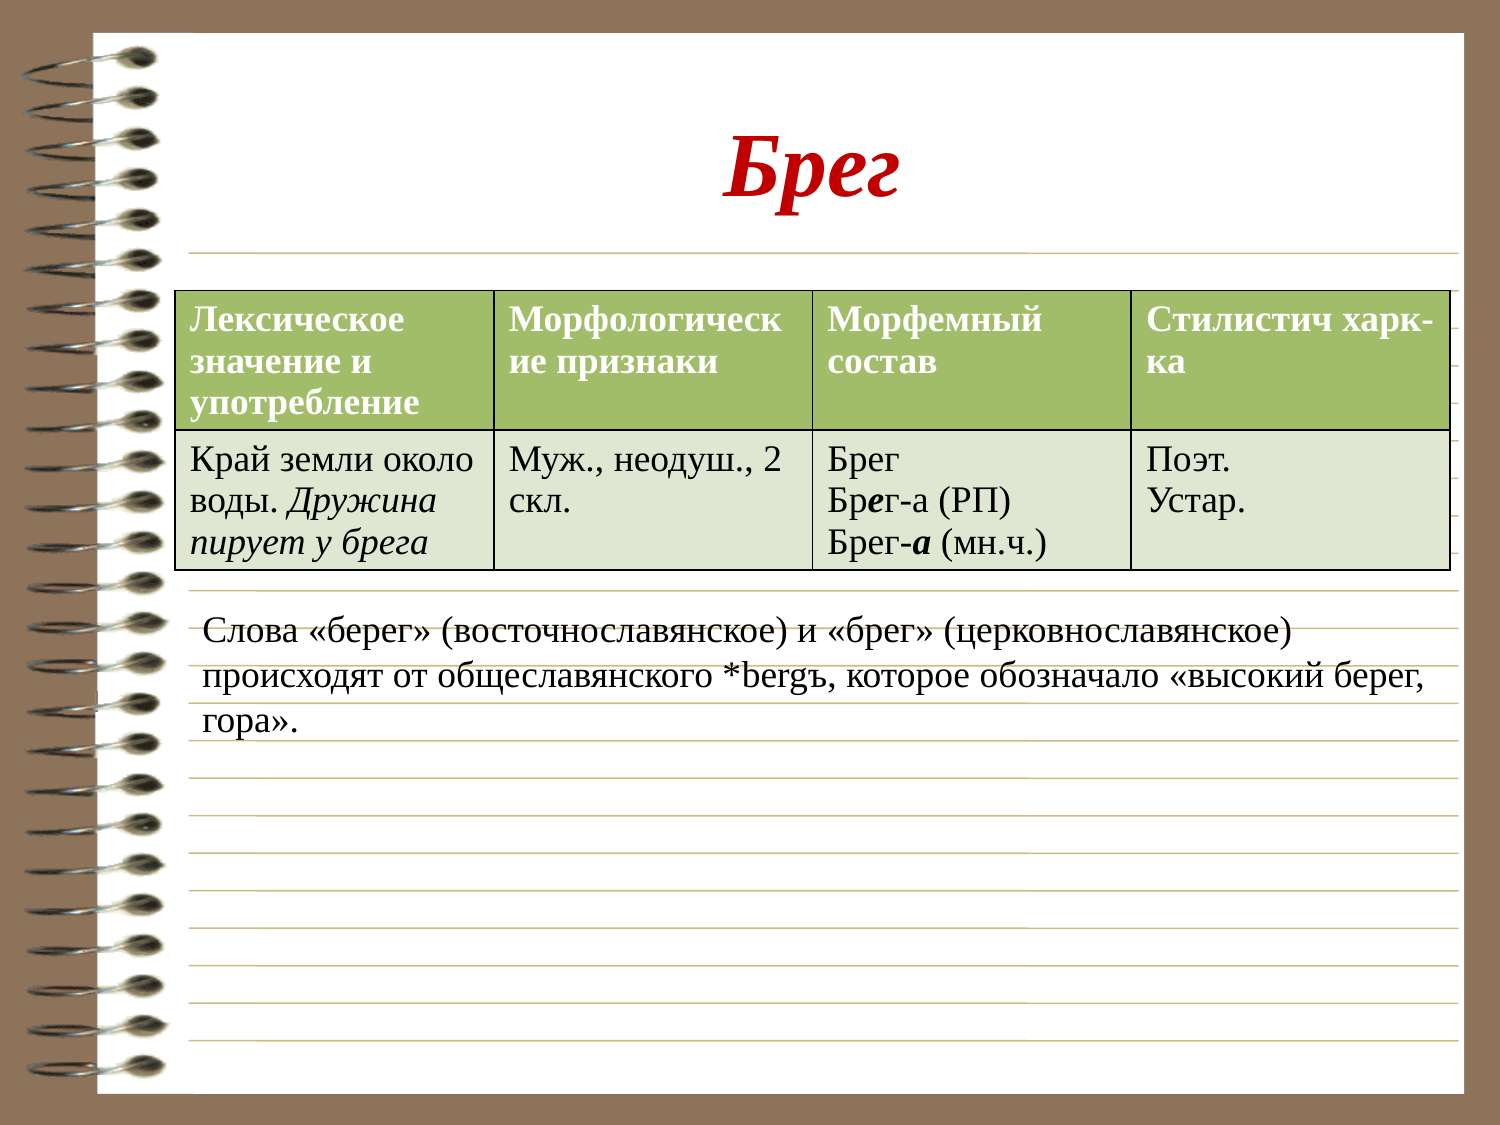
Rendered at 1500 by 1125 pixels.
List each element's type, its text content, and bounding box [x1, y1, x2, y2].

table_cell Край земли около воды. Дружина пирует у брега [176, 431, 493, 569]
picture [0, 8, 194, 1115]
title Брег [174, 65, 1451, 254]
table_cell Брег Брег-а (РП) Брег-а (мн.ч.) [813, 431, 1130, 569]
table_header Стилистич харк-ка [1132, 291, 1449, 429]
table_header Морфемный состав [813, 291, 1130, 429]
table_header Морфологические признаки [495, 291, 812, 429]
text_box Слова «берег» (восточнославянское) и «брег» (церковнославянское) происходят от общеславянского *bergъ, которое обозначало «высокий берег, гора». [187, 597, 1442, 748]
table_header Лексическое значение и употребление [176, 291, 493, 429]
table_cell Поэт. Устар. [1132, 431, 1449, 569]
table_cell Муж., неодуш., 2 скл. [495, 431, 812, 569]
